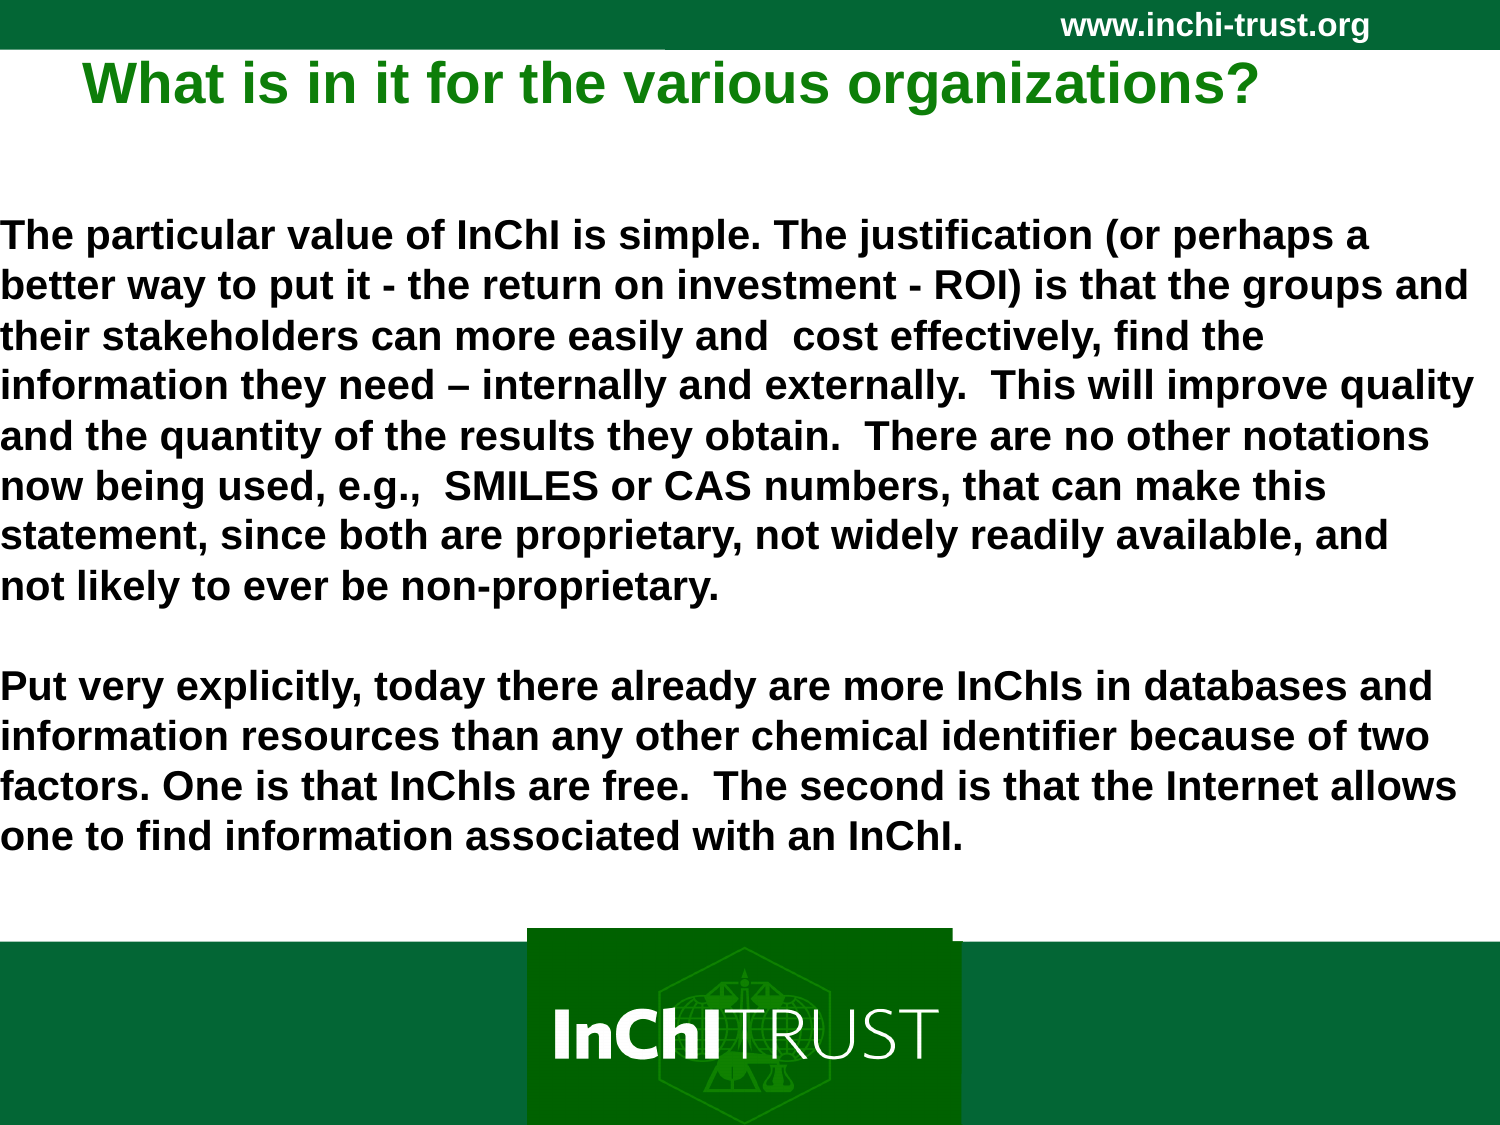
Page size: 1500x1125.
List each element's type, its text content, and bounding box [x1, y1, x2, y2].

title What is in it for the various organizations? The particular value of InChI is simple. The justification (or perhaps a better way to put it - the return on investment - ROI) is that the groups and their stakeholders can more easily and cost effectively, find the information they need – internally and externally. This will improve quality and the quantity of the results they obtain. There are no other notations now being used, e.g., SMILES or CAS numbers, that can make this statement, since both are proprietary, not widely readily available, and not likely to ever be non-proprietary. Put very explicitly, today there already are more InChIs in databases and information resources than any other chemical identifier because of two factors. One is that InChIs are free. The second is that the Internet allows one to find information associated with an InChI. [0, 54, 1500, 933]
picture [527, 933, 961, 1125]
